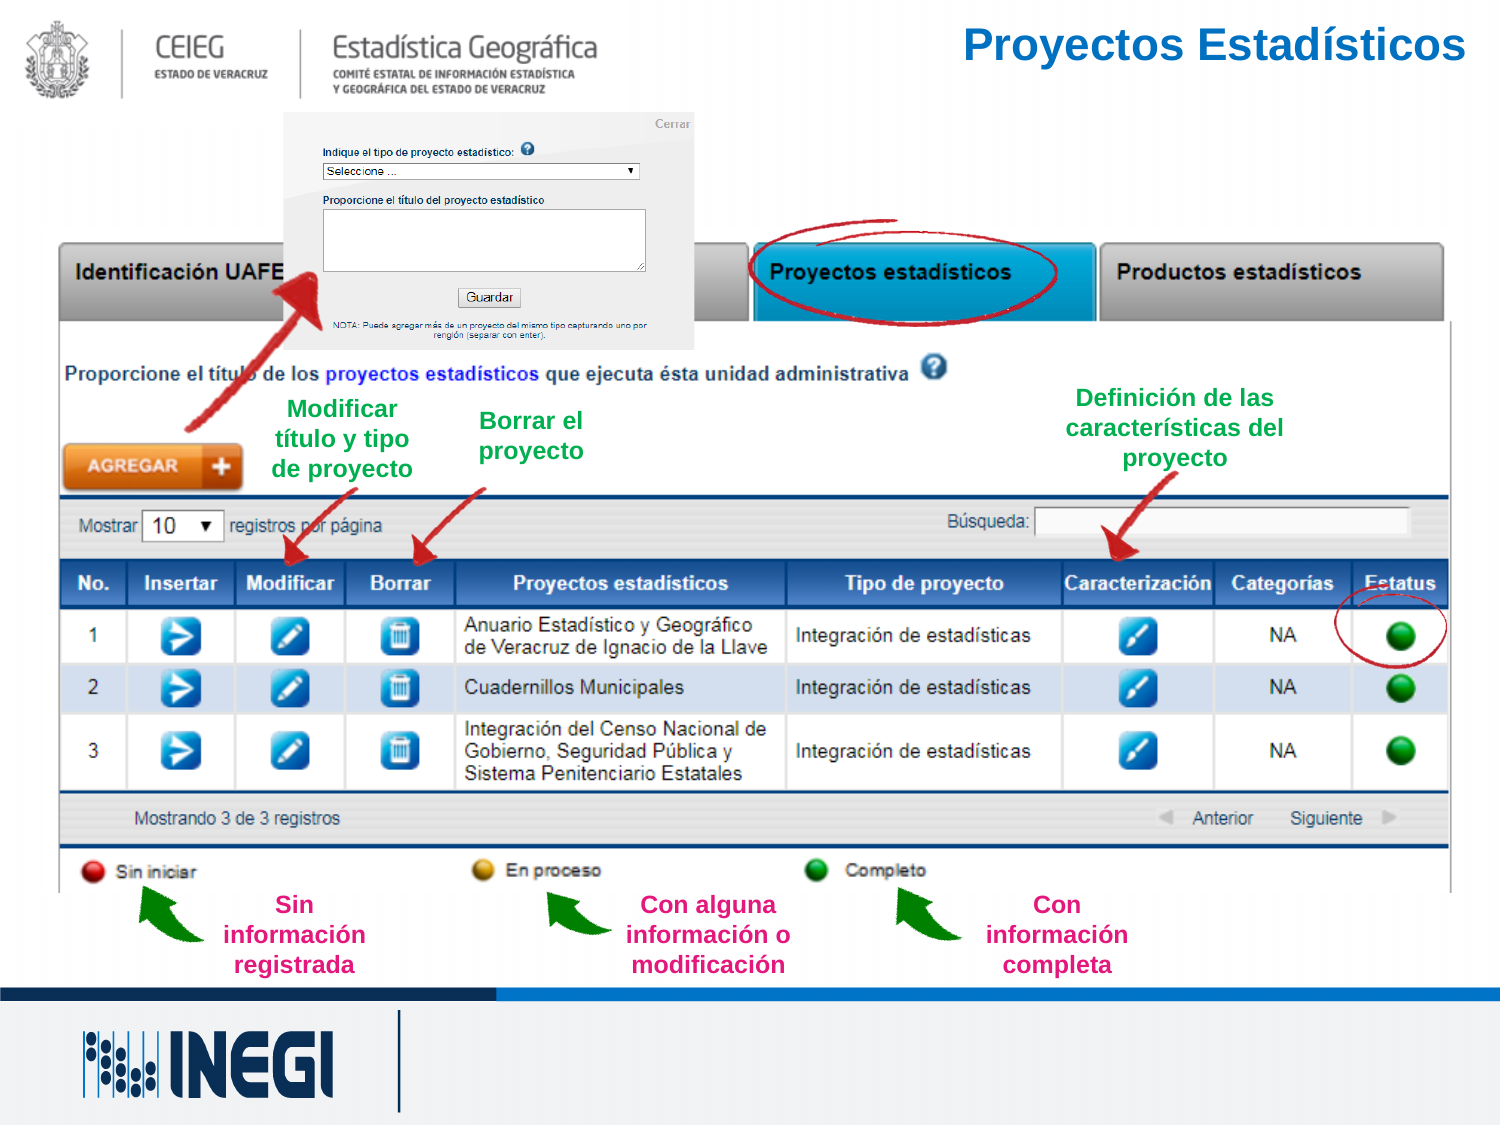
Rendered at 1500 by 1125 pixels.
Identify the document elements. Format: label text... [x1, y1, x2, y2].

text_box Con alguna información o modificación [608, 894, 809, 987]
picture [0, 0, 1500, 1125]
text_box Proyectos Estadísticos [395, 7, 1483, 78]
text_box Con información completa [963, 894, 1152, 987]
text_box Sin información registrada [205, 894, 384, 987]
